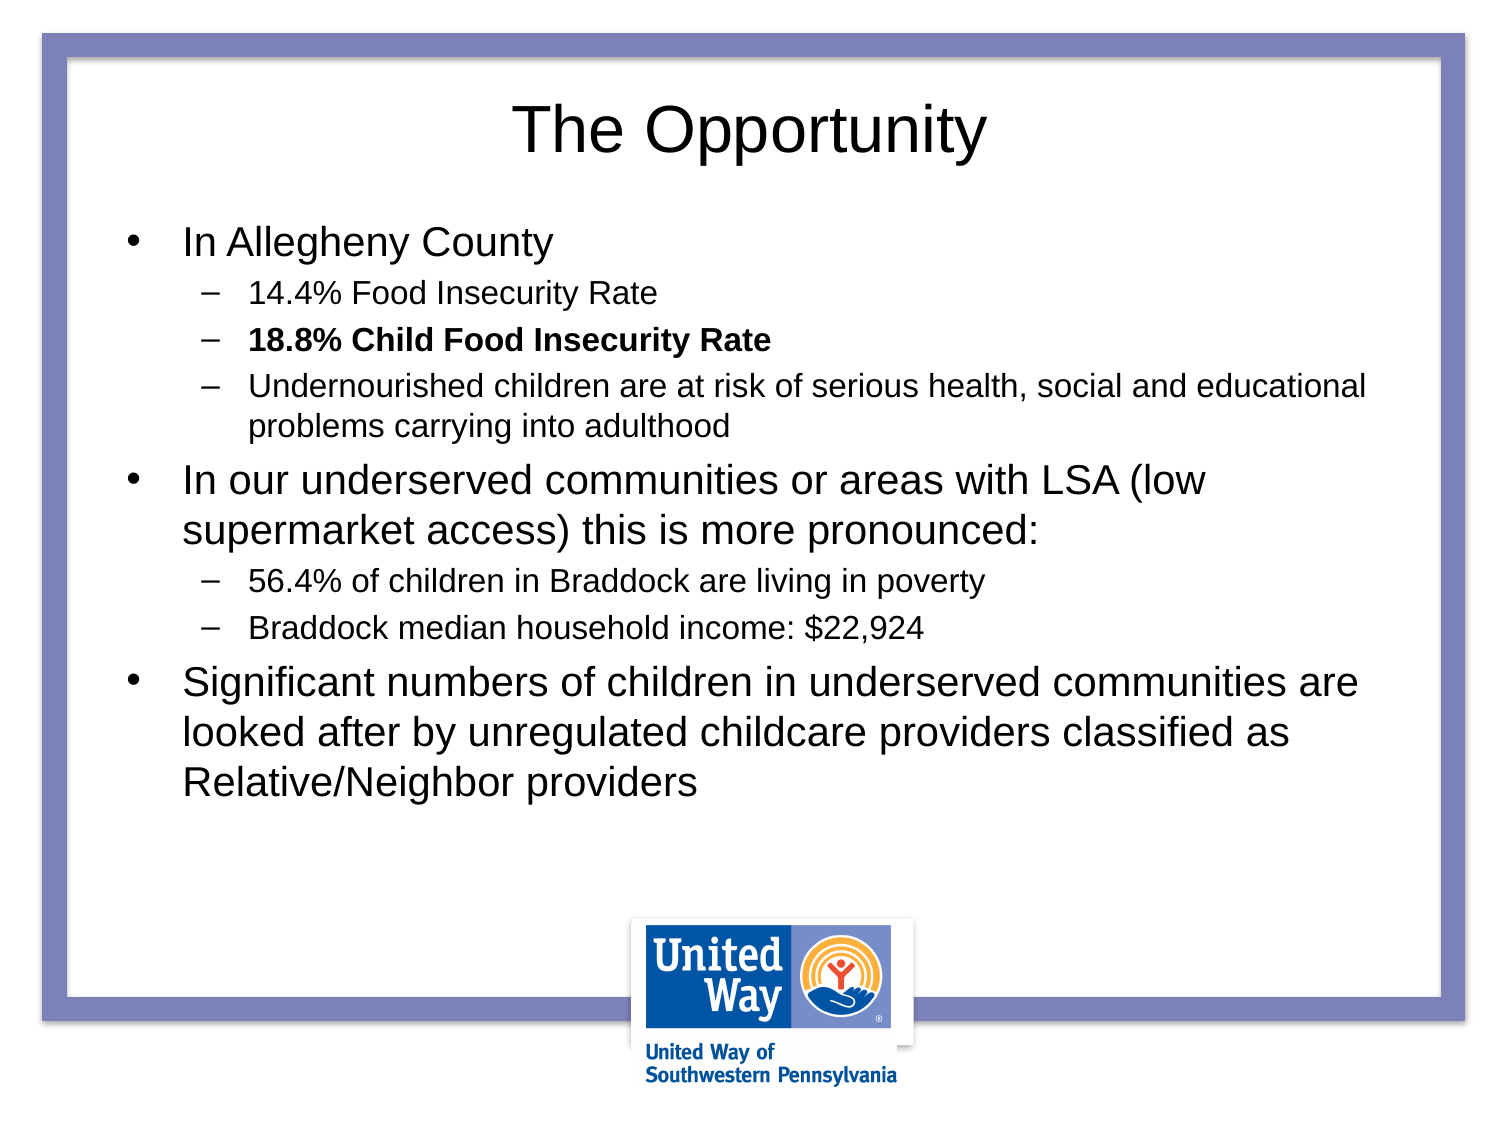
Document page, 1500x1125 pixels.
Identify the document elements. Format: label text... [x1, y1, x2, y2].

picture [631, 974, 897, 1087]
list In Allegheny County 14.4% Food Insecurity Rate 18.8% Child Food Insecurity Rate Undernourished children are at risk of serious health, social and educational problems carrying into adulthood In our underserved communities or areas with LSA (low supermarket access) this is more pronounced: 56.4% of children in Braddock are living in poverty Braddock median household income: $22,924 Significant numbers of children in underserved communities are looked after by unregulated childcare providers classified as Relative/Neighbor providers [111, 207, 1389, 974]
title The Opportunity [75, 76, 1425, 175]
